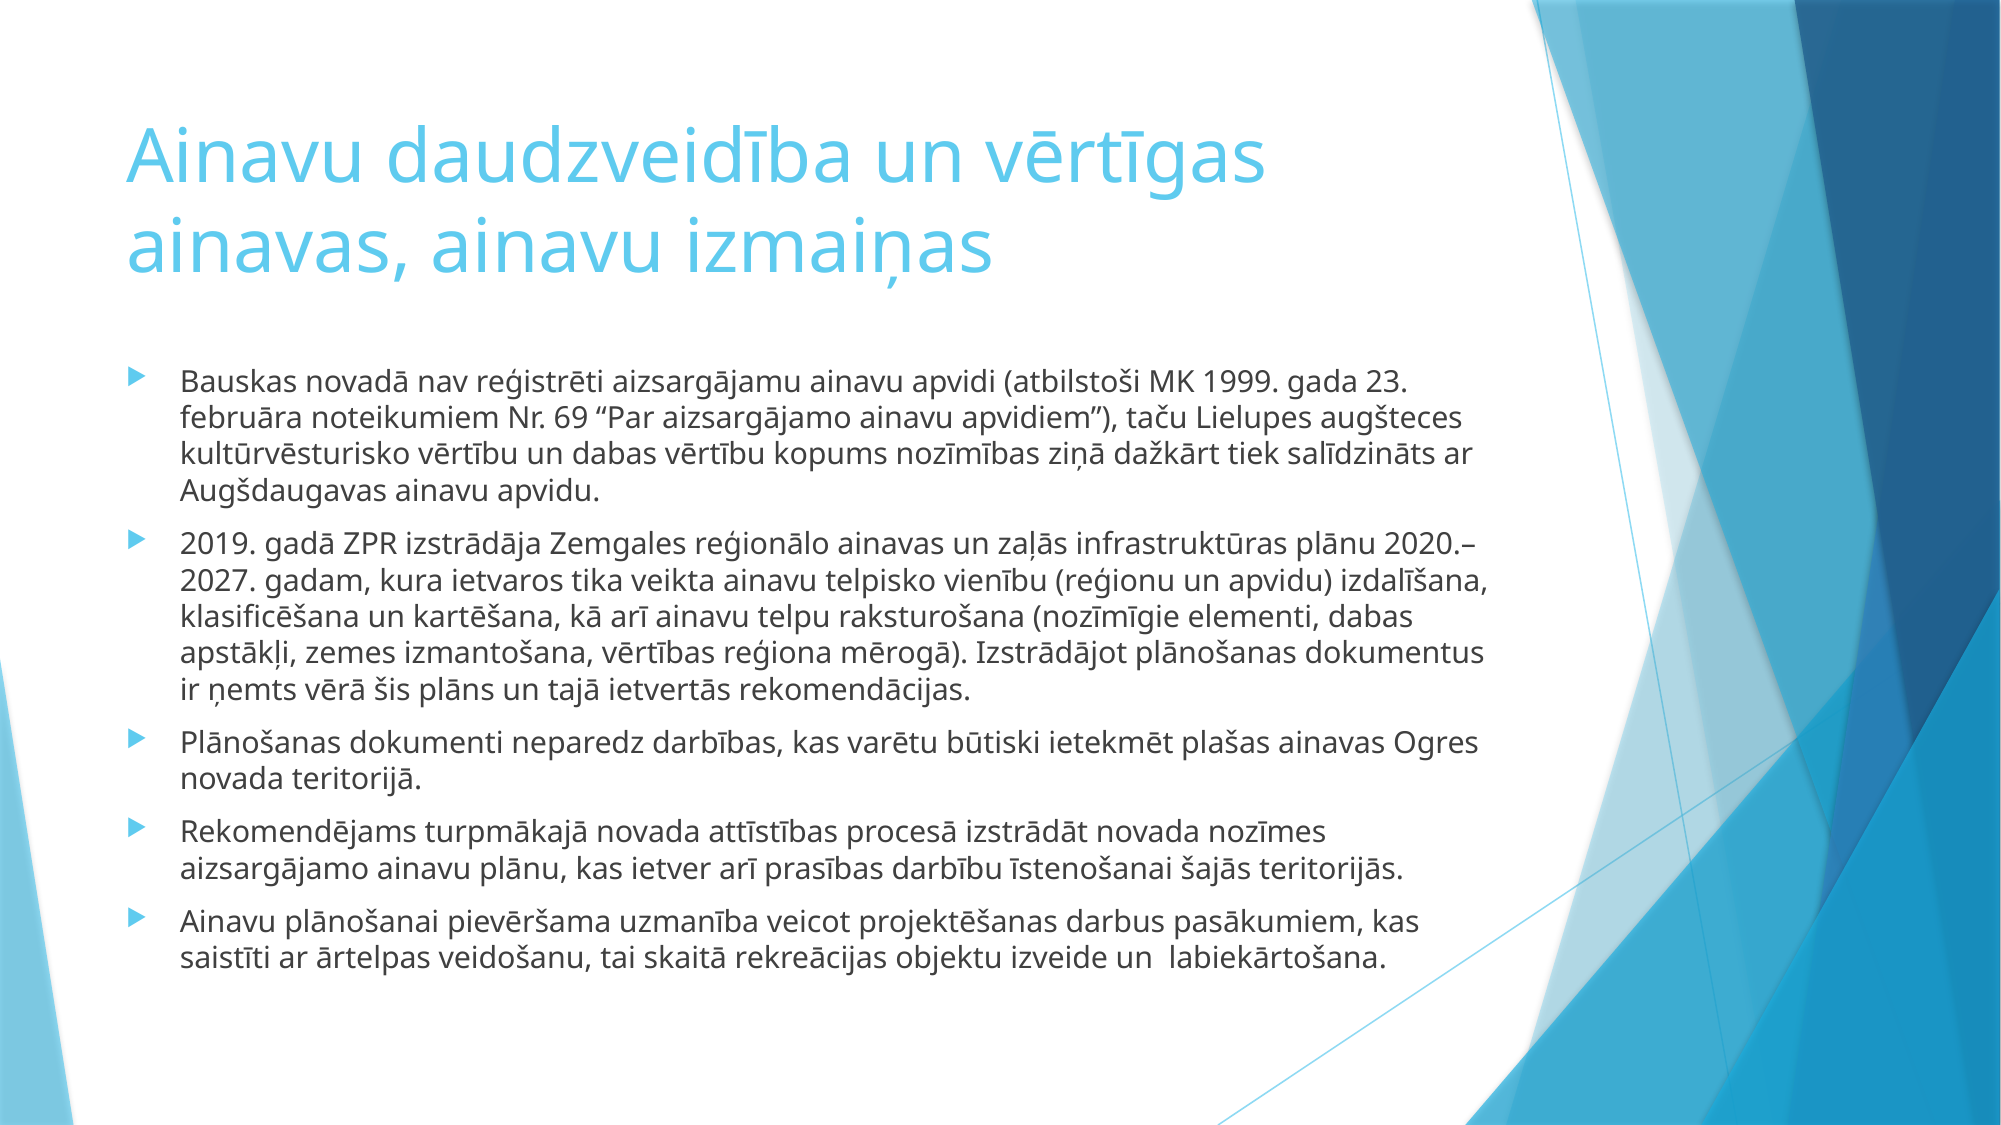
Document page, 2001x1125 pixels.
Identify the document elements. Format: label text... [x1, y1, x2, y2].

list Bauskas novadā nav reģistrēti aizsargājamu ainavu apvidi (atbilstoši MK 1999. gada 23. februāra noteikumiem Nr. 69 “Par aizsargājamo ainavu apvidiem”), taču Lielupes augšteces kultūrvēsturisko vērtību un dabas vērtību kopums nozīmības ziņā dažkārt tiek salīdzināts ar Augšdaugavas ainavu apvidu. 2019. gadā ZPR izstrādāja Zemgales reģionālo ainavas un zaļās infrastruktūras plānu 2020.–2027. gadam, kura ietvaros tika veikta ainavu telpisko vienību (reģionu un apvidu) izdalīšana, klasificēšana un kartēšana, kā arī ainavu telpu raksturošana (nozīmīgie elementi, dabas apstākļi, zemes izmantošana, vērtības reģiona mērogā). Izstrādājot plānošanas dokumentus ir ņemts vērā šis plāns un tajā ietvertās rekomendācijas. Plānošanas dokumenti neparedz darbības, kas varētu būtiski ietekmēt plašas ainavas Ogres novada teritorijā. Rekomendējams turpmākajā novada attīstības procesā izstrādāt novada nozīmes aizsargājamo ainavu plānu, kas ietver arī prasības darbību īstenošanai šajās teritorijās. Ainavu plānošanai pievēršama uzmanība veicot projektēšanas darbus pasākumiem, kas saistīti ar ārtelpas veidošanu, tai skaitā rekreācijas objektu izveide un labiekārtošana. [111, 354, 1522, 992]
title Ainavu daudzveidība un vērtīgas ainavas, ainavu izmaiņas [111, 99, 1522, 317]
